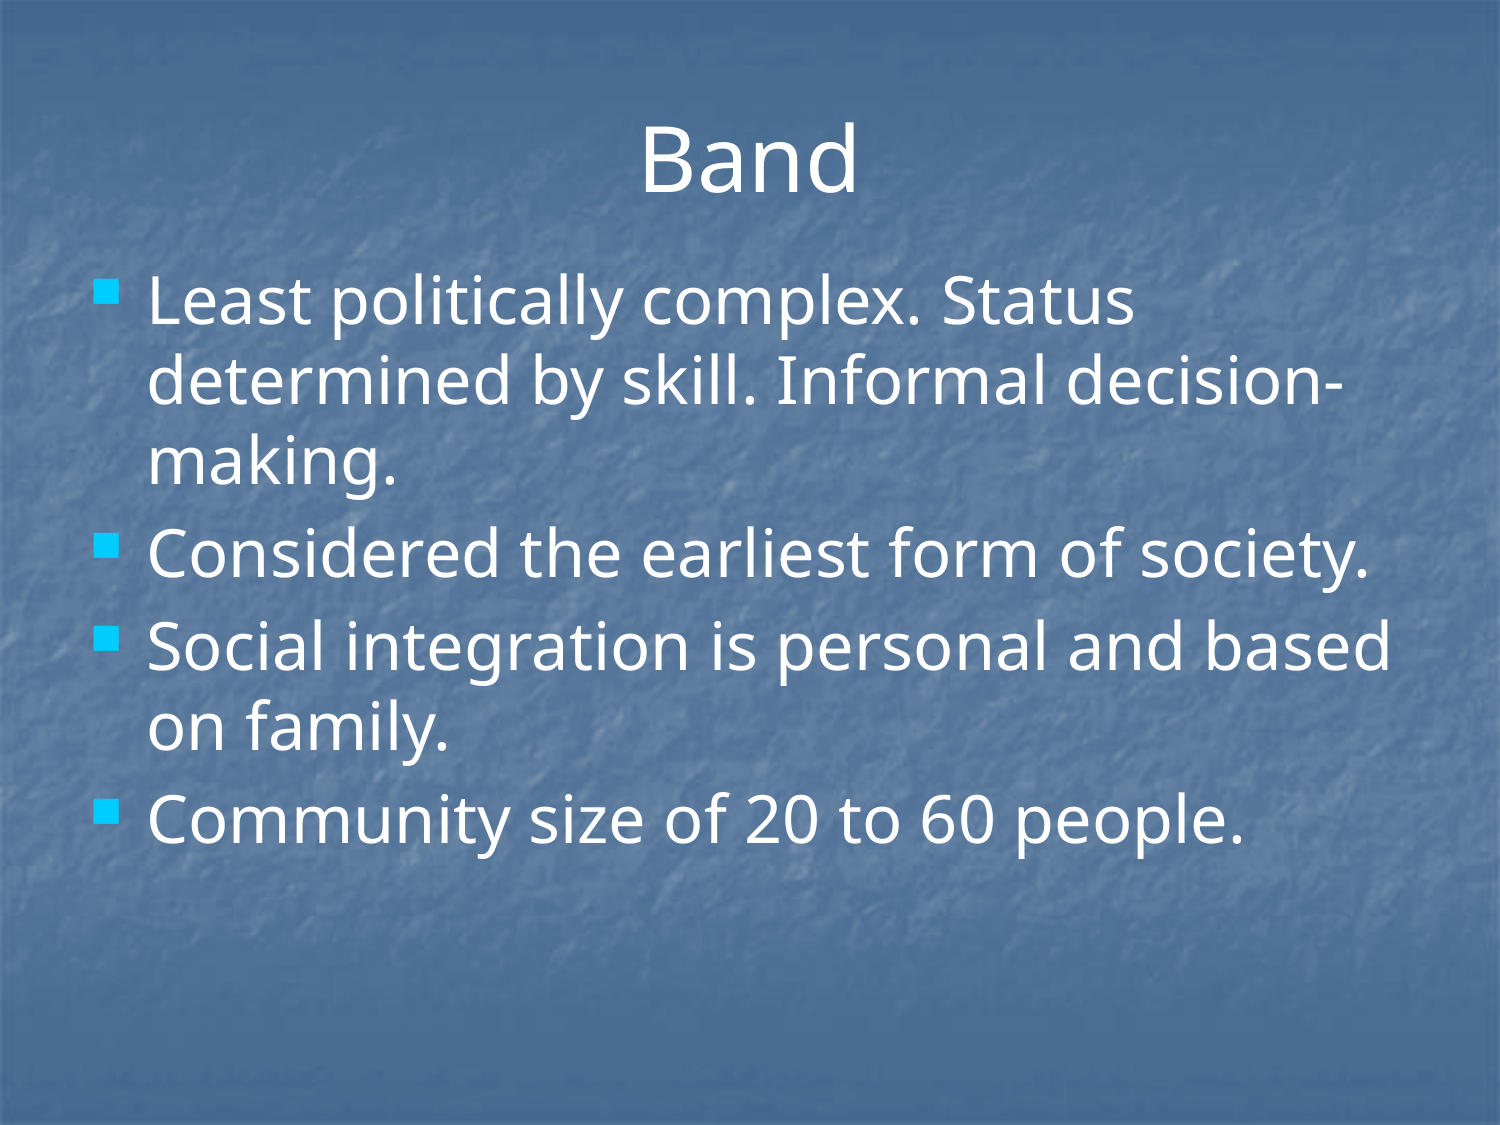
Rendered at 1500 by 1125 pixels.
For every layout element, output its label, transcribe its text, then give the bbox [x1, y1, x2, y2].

list Least politically complex. Status determined by skill. Informal decision-making. Considered the earliest form of society. Social integration is personal and based on family. Community size of 20 to 60 people. [75, 249, 1425, 925]
title Band [112, 62, 1388, 249]
